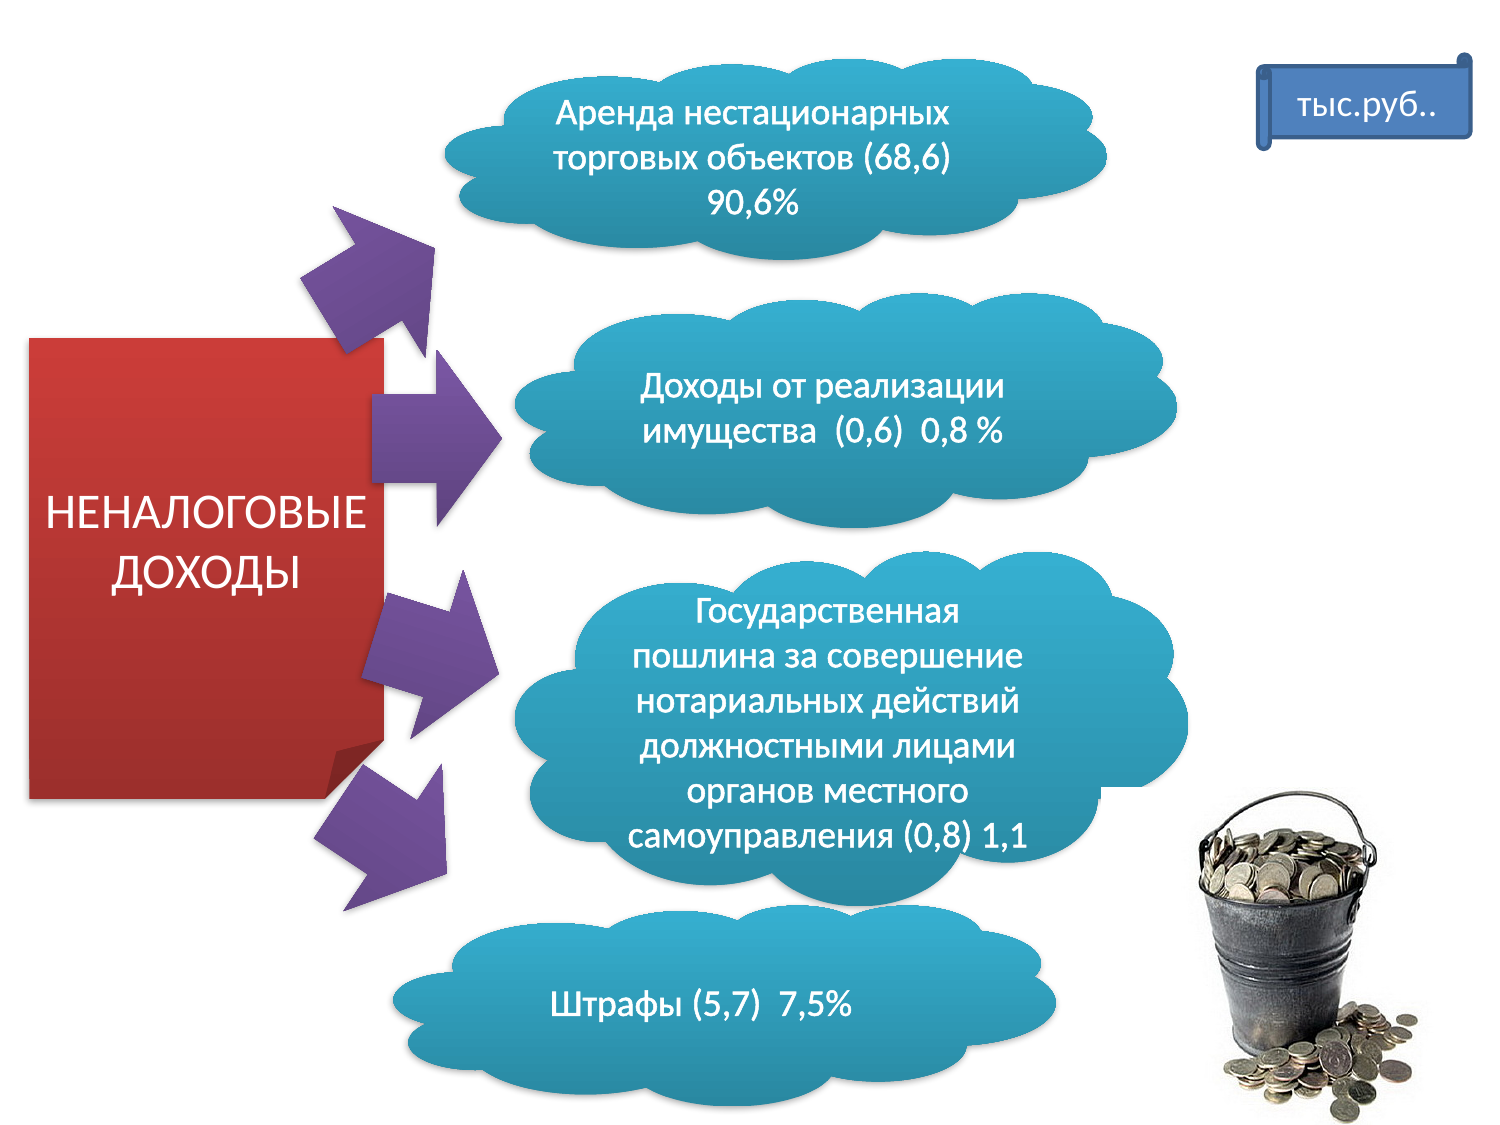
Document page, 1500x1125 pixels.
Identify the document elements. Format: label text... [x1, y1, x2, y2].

picture [1101, 787, 1500, 1125]
text_box НЕНАЛОГОВЫЕ ДОХОДЫ [29, 338, 384, 799]
text_box [313, 763, 447, 912]
text_box [300, 206, 435, 358]
text_box Штрафы (5,7) 7,5% [393, 905, 1056, 1107]
text_box Государственная пошлина за совершение нотариальных действий должностными лицами органов местного самоуправления (0,8) 1,1 [515, 551, 1189, 907]
text_box [371, 349, 502, 528]
text_box Аренда нестационарных торговых объектов (68,6) 90,6% [444, 59, 1108, 260]
text_box Доходы от реализации имущества (0,6) 0,8 % [515, 293, 1178, 529]
text_box [361, 570, 499, 740]
text_box тыс.руб.. [1255, 52, 1473, 152]
